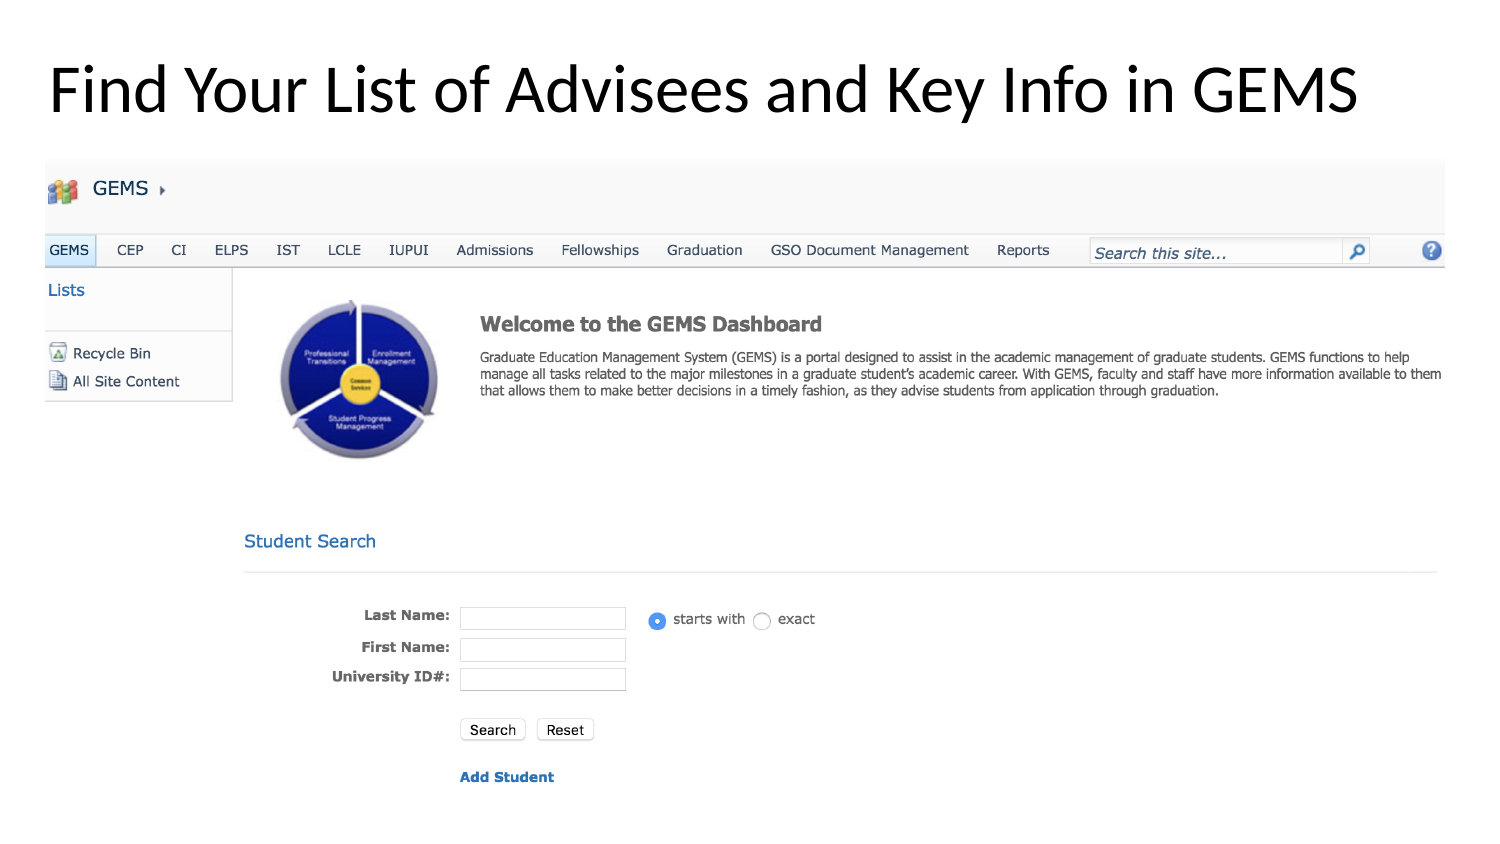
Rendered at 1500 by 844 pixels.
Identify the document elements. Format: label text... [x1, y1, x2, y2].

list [44, 159, 1445, 844]
title Find Your List of Advisees and Key Info in GEMS [34, 21, 1445, 160]
